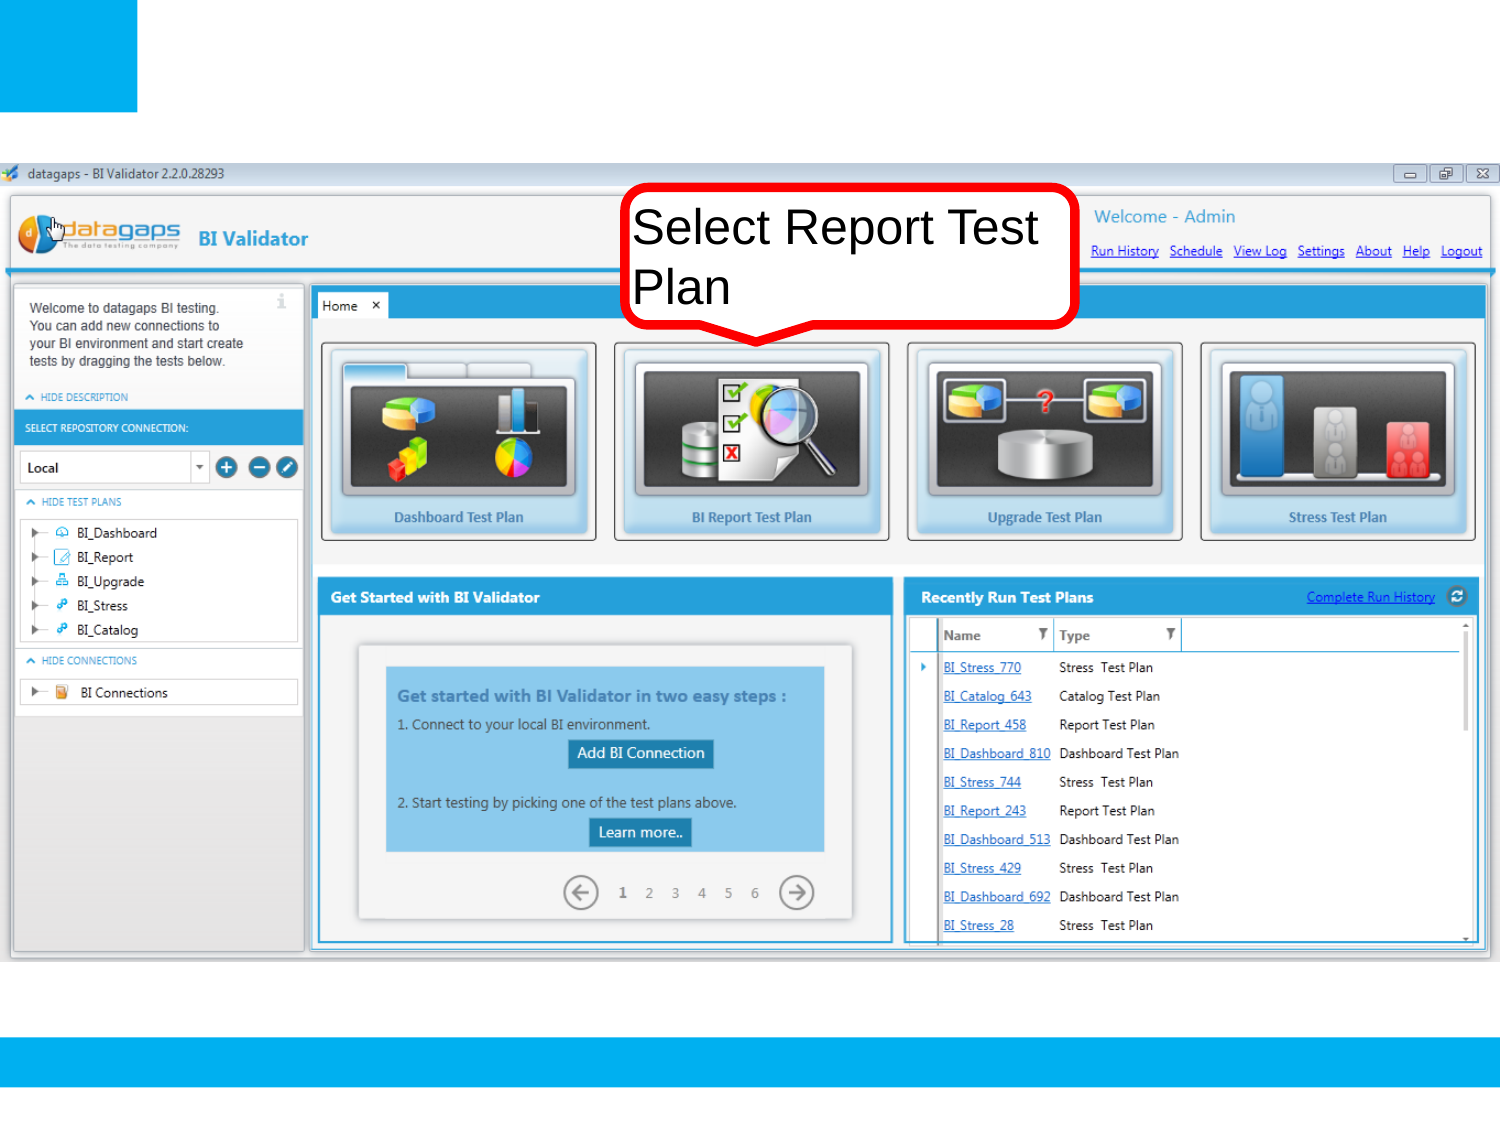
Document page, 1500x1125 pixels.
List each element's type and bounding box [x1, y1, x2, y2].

picture [0, 163, 1500, 962]
